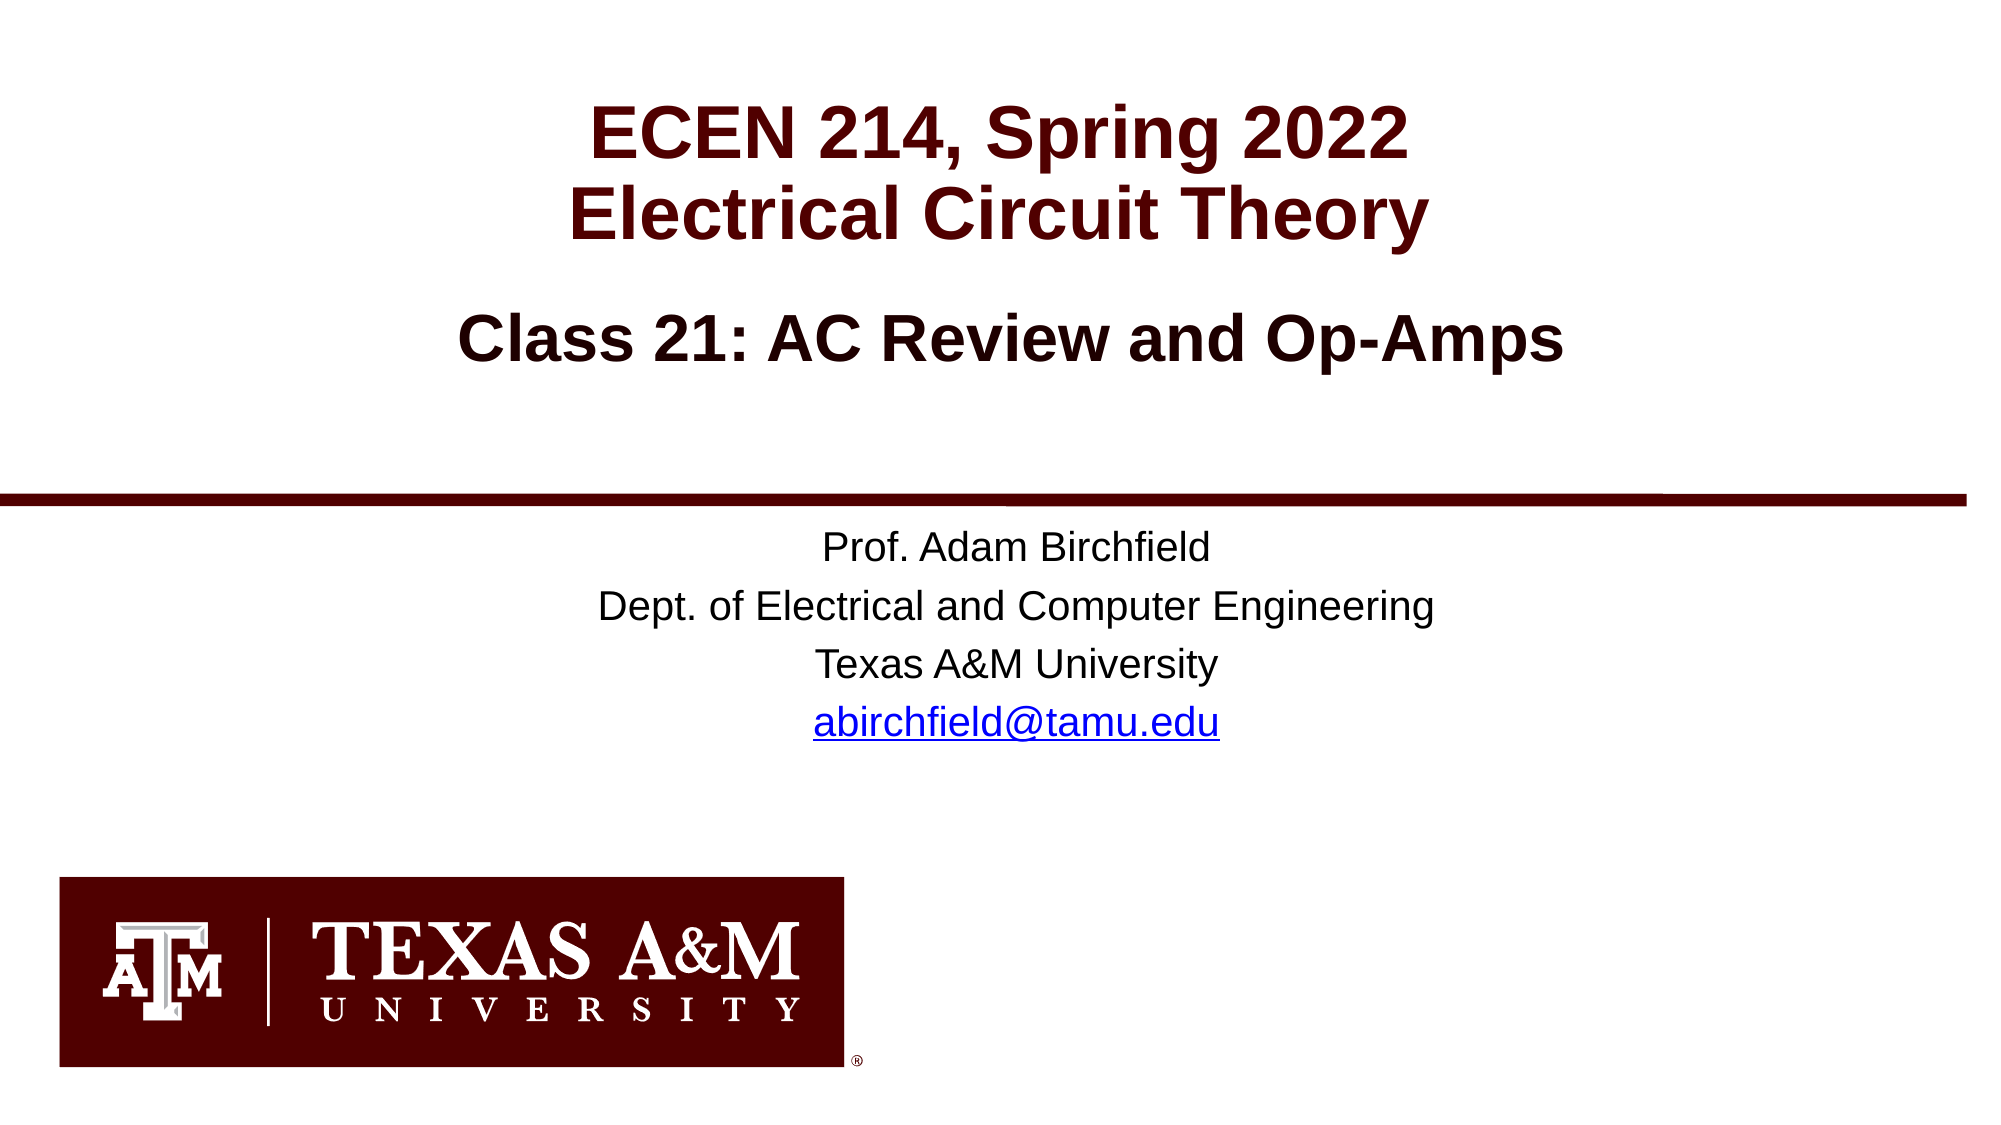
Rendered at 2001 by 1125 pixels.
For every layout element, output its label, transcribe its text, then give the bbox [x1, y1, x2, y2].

title ECEN 214, Spring 2022 Electrical Circuit Theory [149, 37, 1851, 313]
text_box Class 21: AC Review and Op-Amps [299, 287, 1725, 383]
picture [47, 866, 876, 1077]
subtitle Prof. Adam Birchfield Dept. of Electrical and Computer Engineering Texas A&M University abirchfield@tamu.edu [316, 512, 1717, 801]
